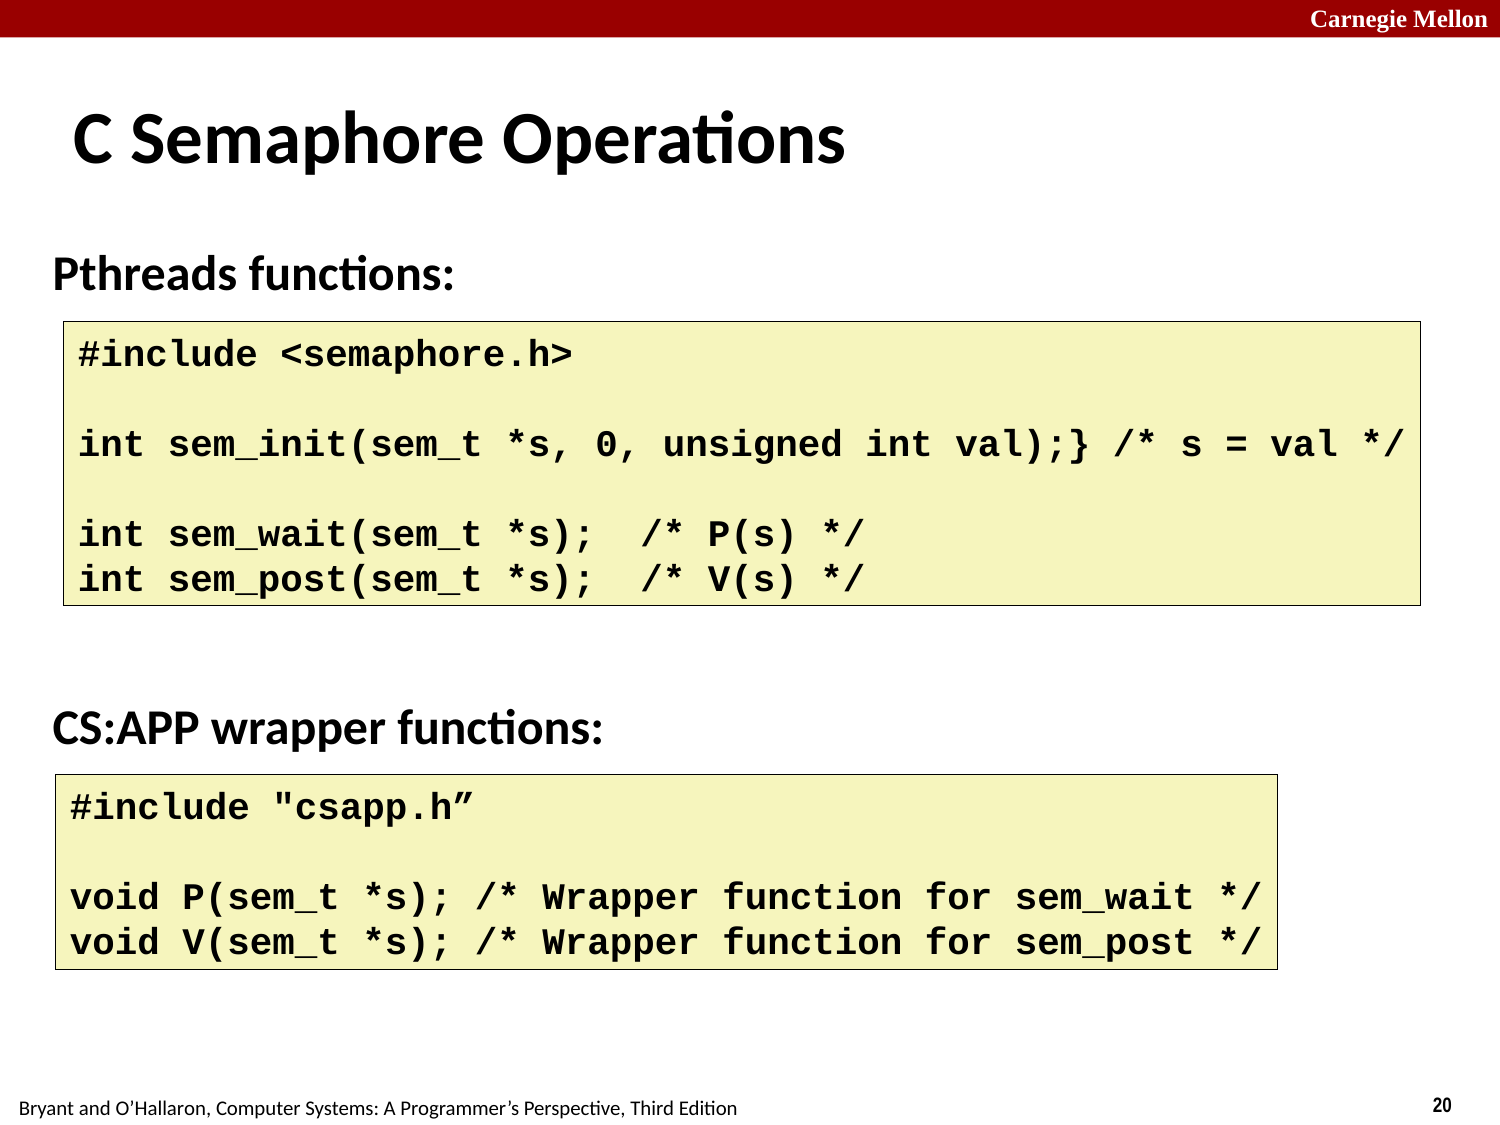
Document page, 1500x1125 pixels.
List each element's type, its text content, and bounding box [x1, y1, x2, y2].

text_box #include "csapp.h” void P(sem_t *s); /* Wrapper function for sem_wait */ void V(sem_t *s); /* Wrapper function for sem_post */ [55, 774, 1278, 970]
list Pthreads functions: [37, 232, 1334, 322]
text_box CS:APP wrapper functions: [37, 687, 1333, 788]
title C Semaphore Operations [58, 71, 1305, 197]
text_box #include <semaphore.h> int sem_init(sem_t *s, 0, unsigned int val);} /* s = val */ int sem_wait(sem_t *s); /* P(s) */ int sem_post(sem_t *s); /* V(s) */ [63, 321, 1421, 606]
